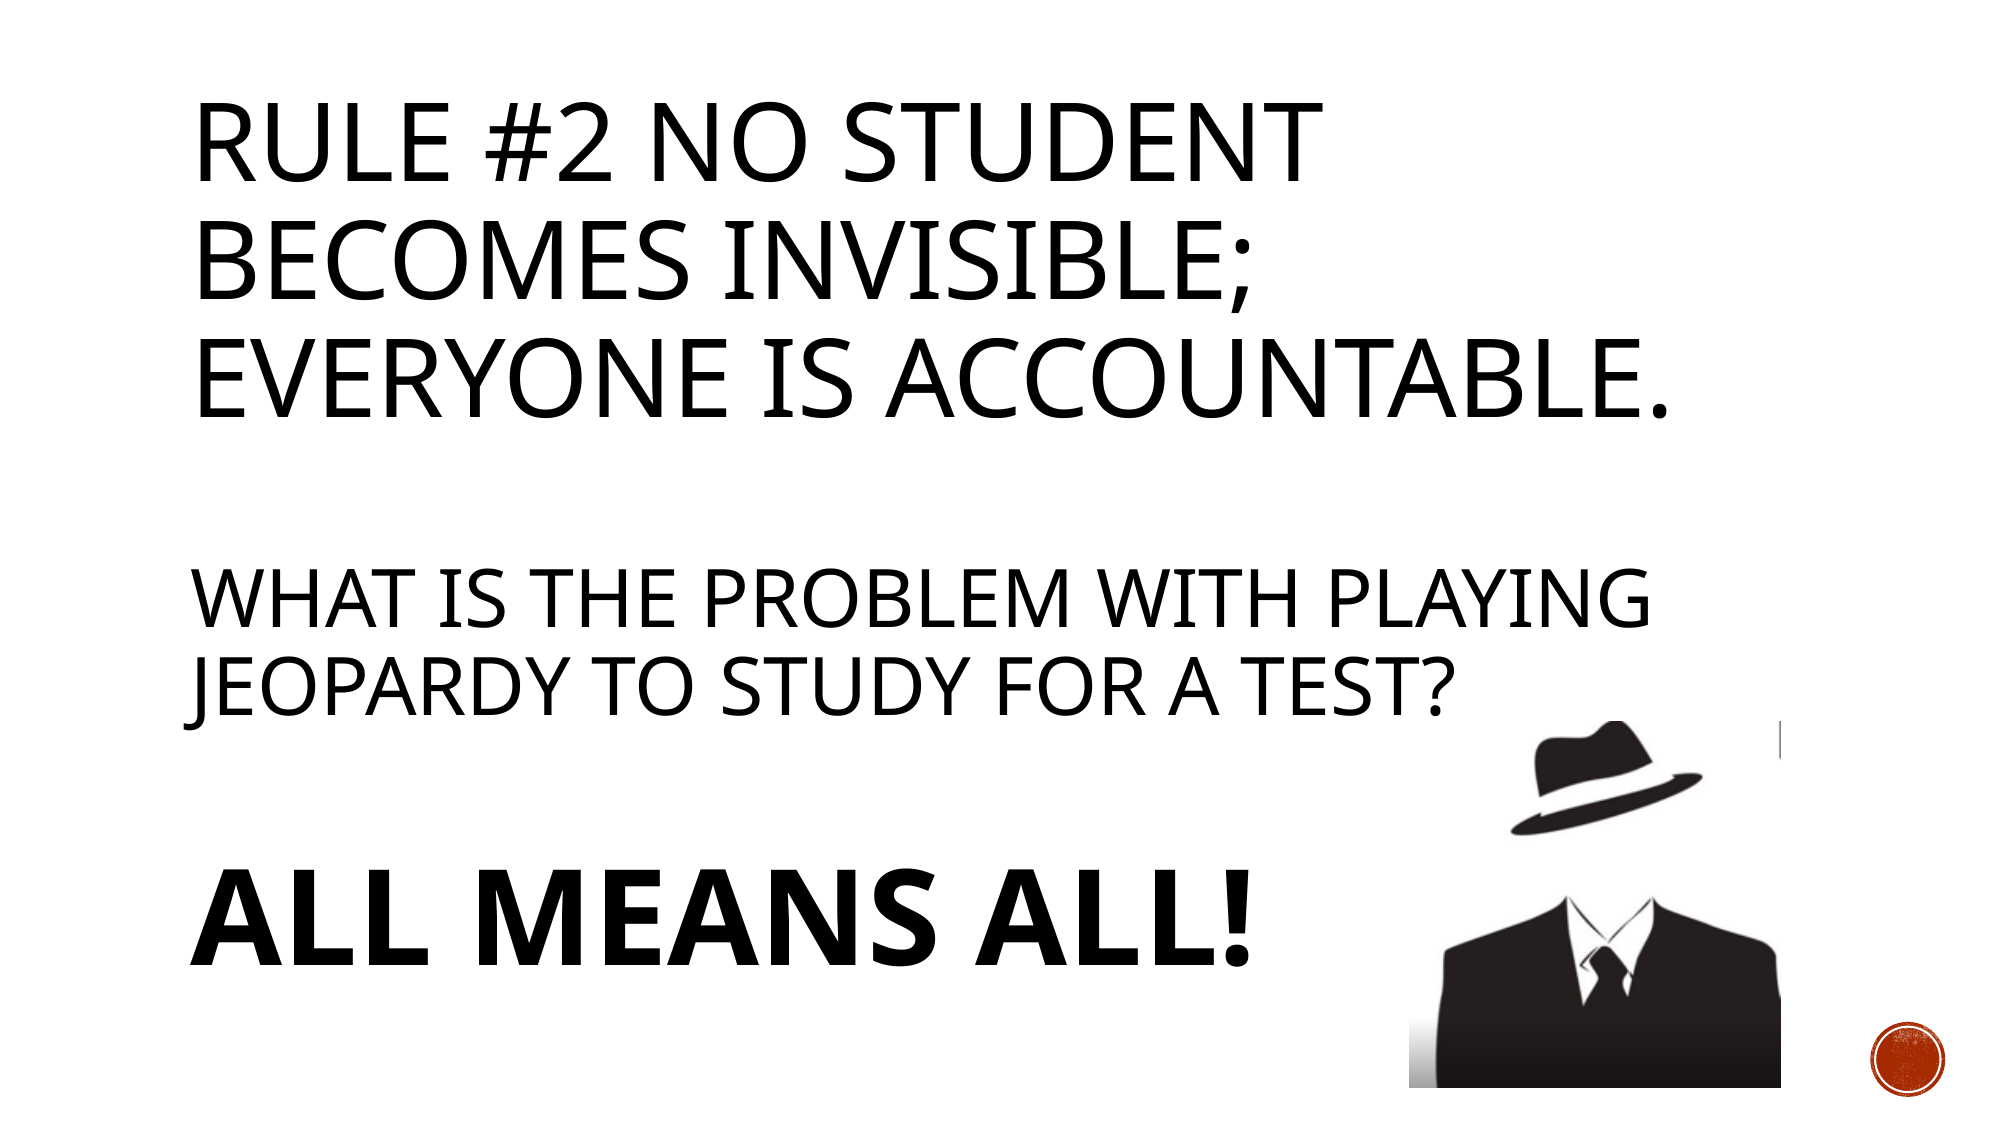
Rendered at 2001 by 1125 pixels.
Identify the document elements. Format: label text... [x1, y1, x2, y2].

title Rule #2 No student becomes invisible; everyone is accountable. What is the problem with playing jeopardy to study for a test? All means all! [175, 79, 1826, 1003]
picture [1409, 721, 1781, 1088]
